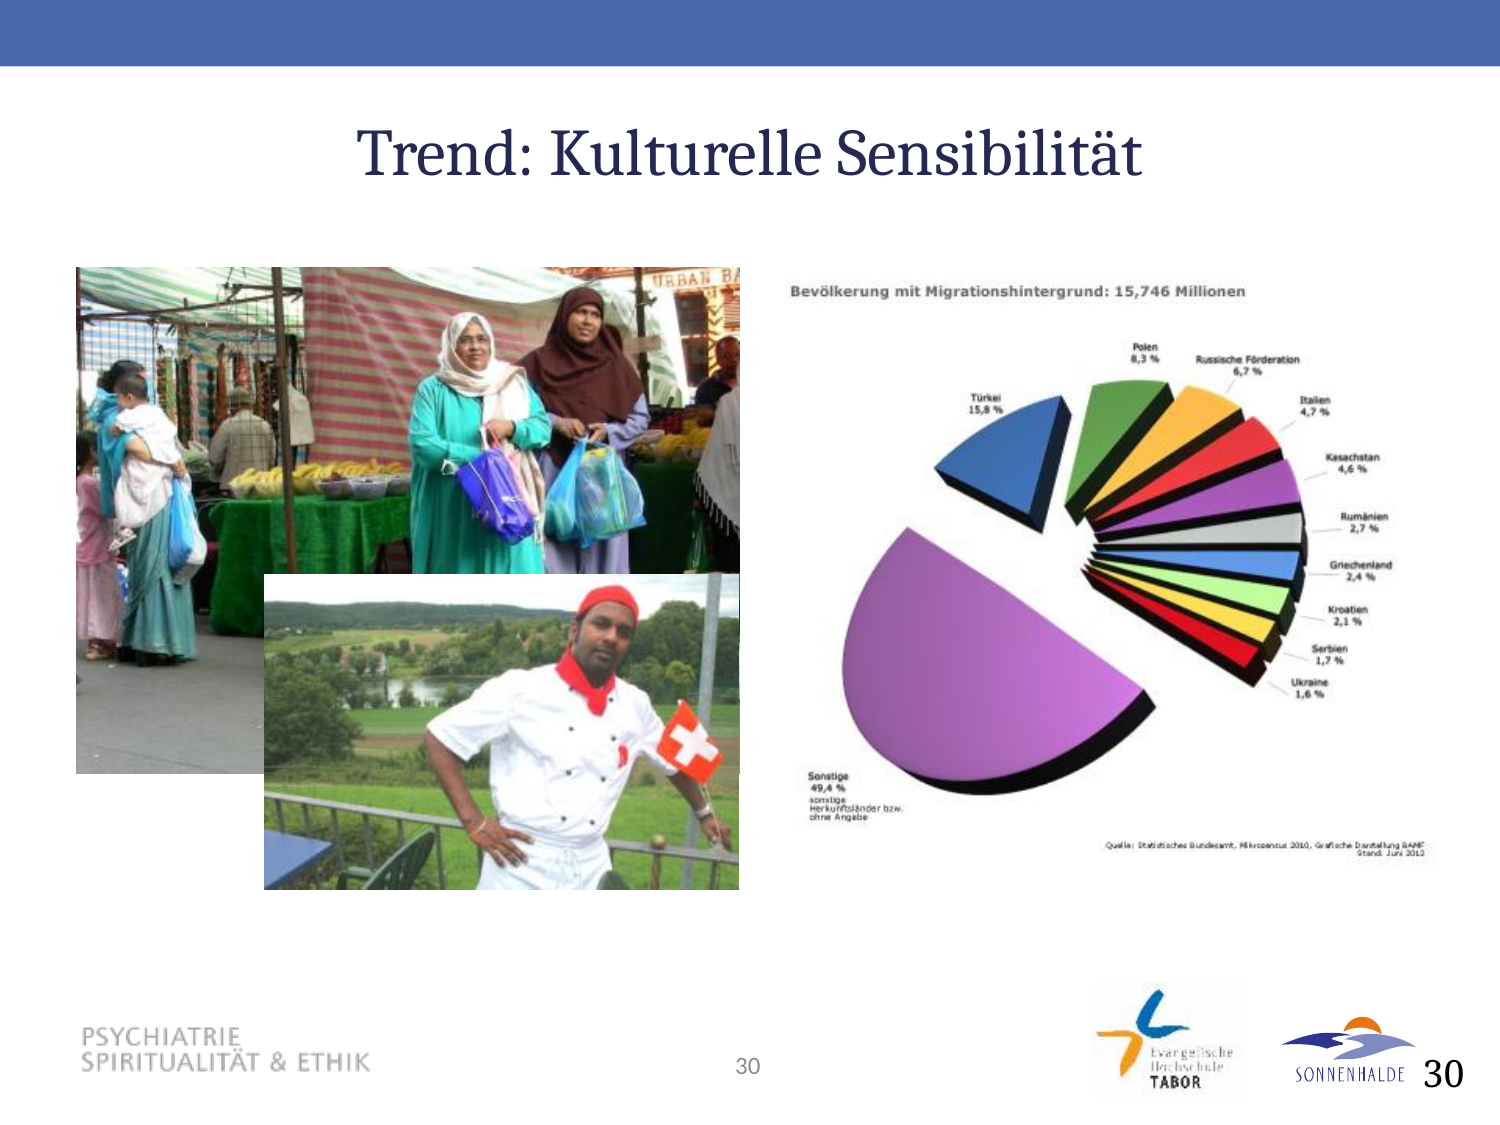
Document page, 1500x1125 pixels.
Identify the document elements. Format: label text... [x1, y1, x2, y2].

picture [75, 1025, 453, 1073]
picture [264, 573, 739, 890]
picture [1092, 982, 1247, 1098]
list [76, 266, 740, 774]
slide_number 30 [1407, 1042, 1500, 1103]
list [773, 266, 1437, 889]
title Trend: Kulturelle Sensibilität [75, 54, 1425, 244]
